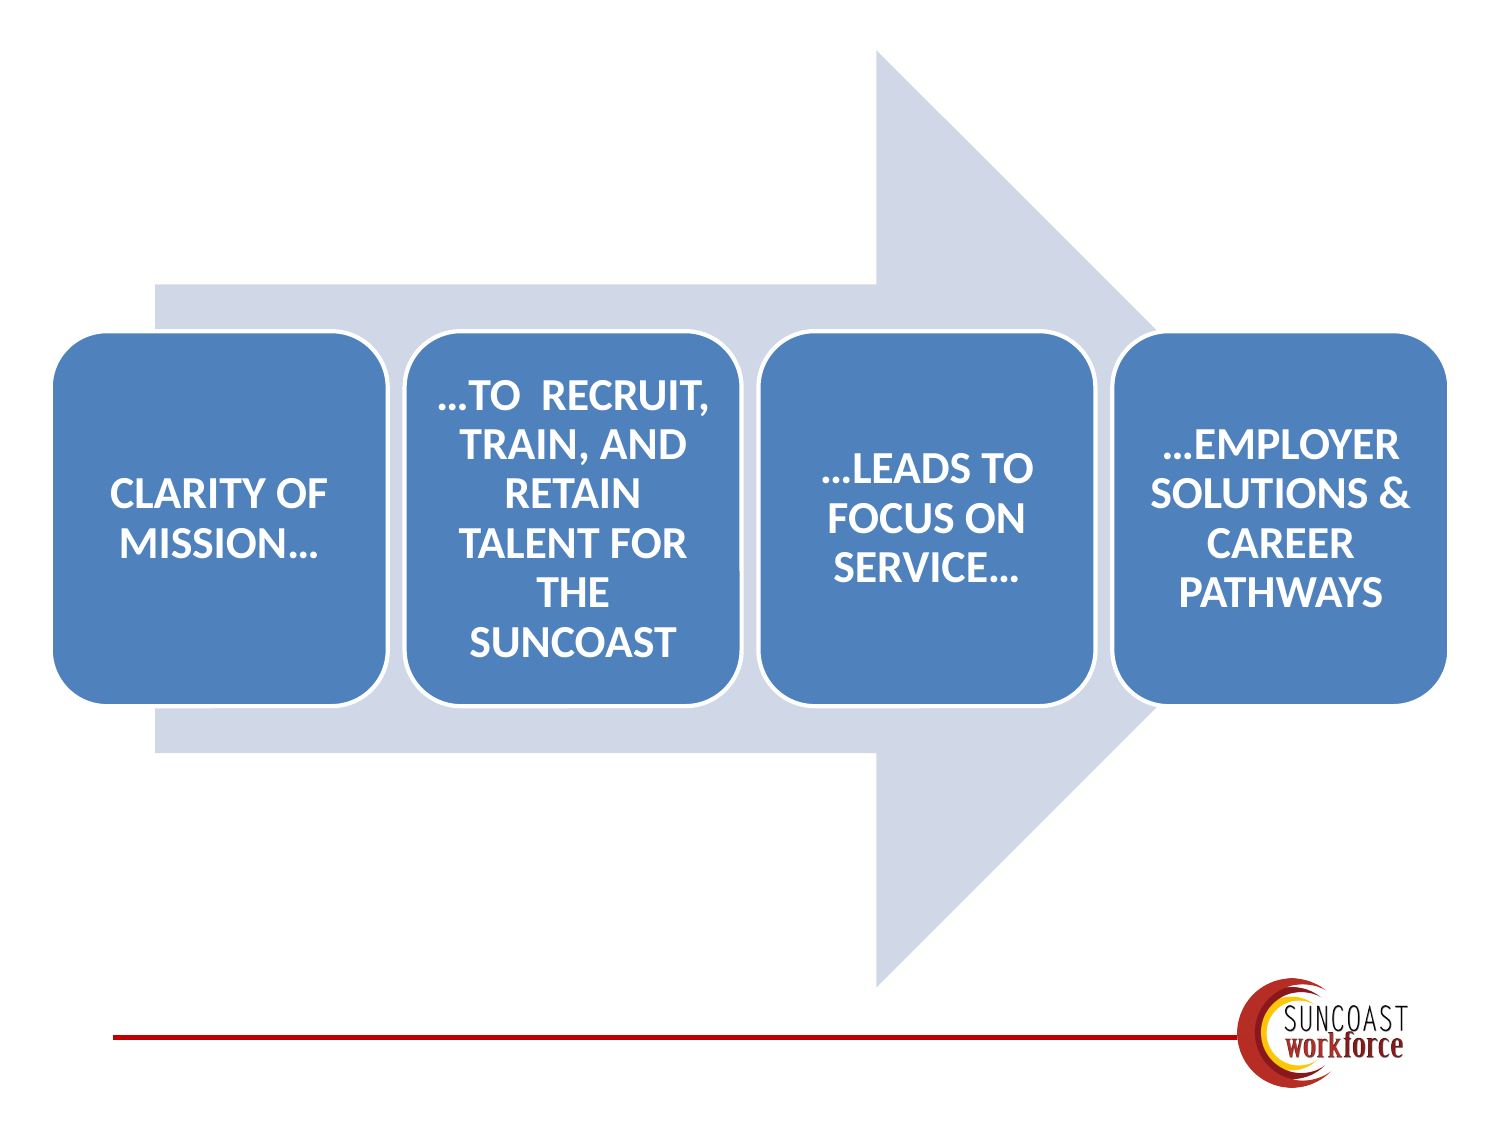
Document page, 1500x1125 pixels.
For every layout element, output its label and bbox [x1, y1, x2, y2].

picture [1237, 988, 1408, 1088]
text_box [49, 49, 1451, 988]
